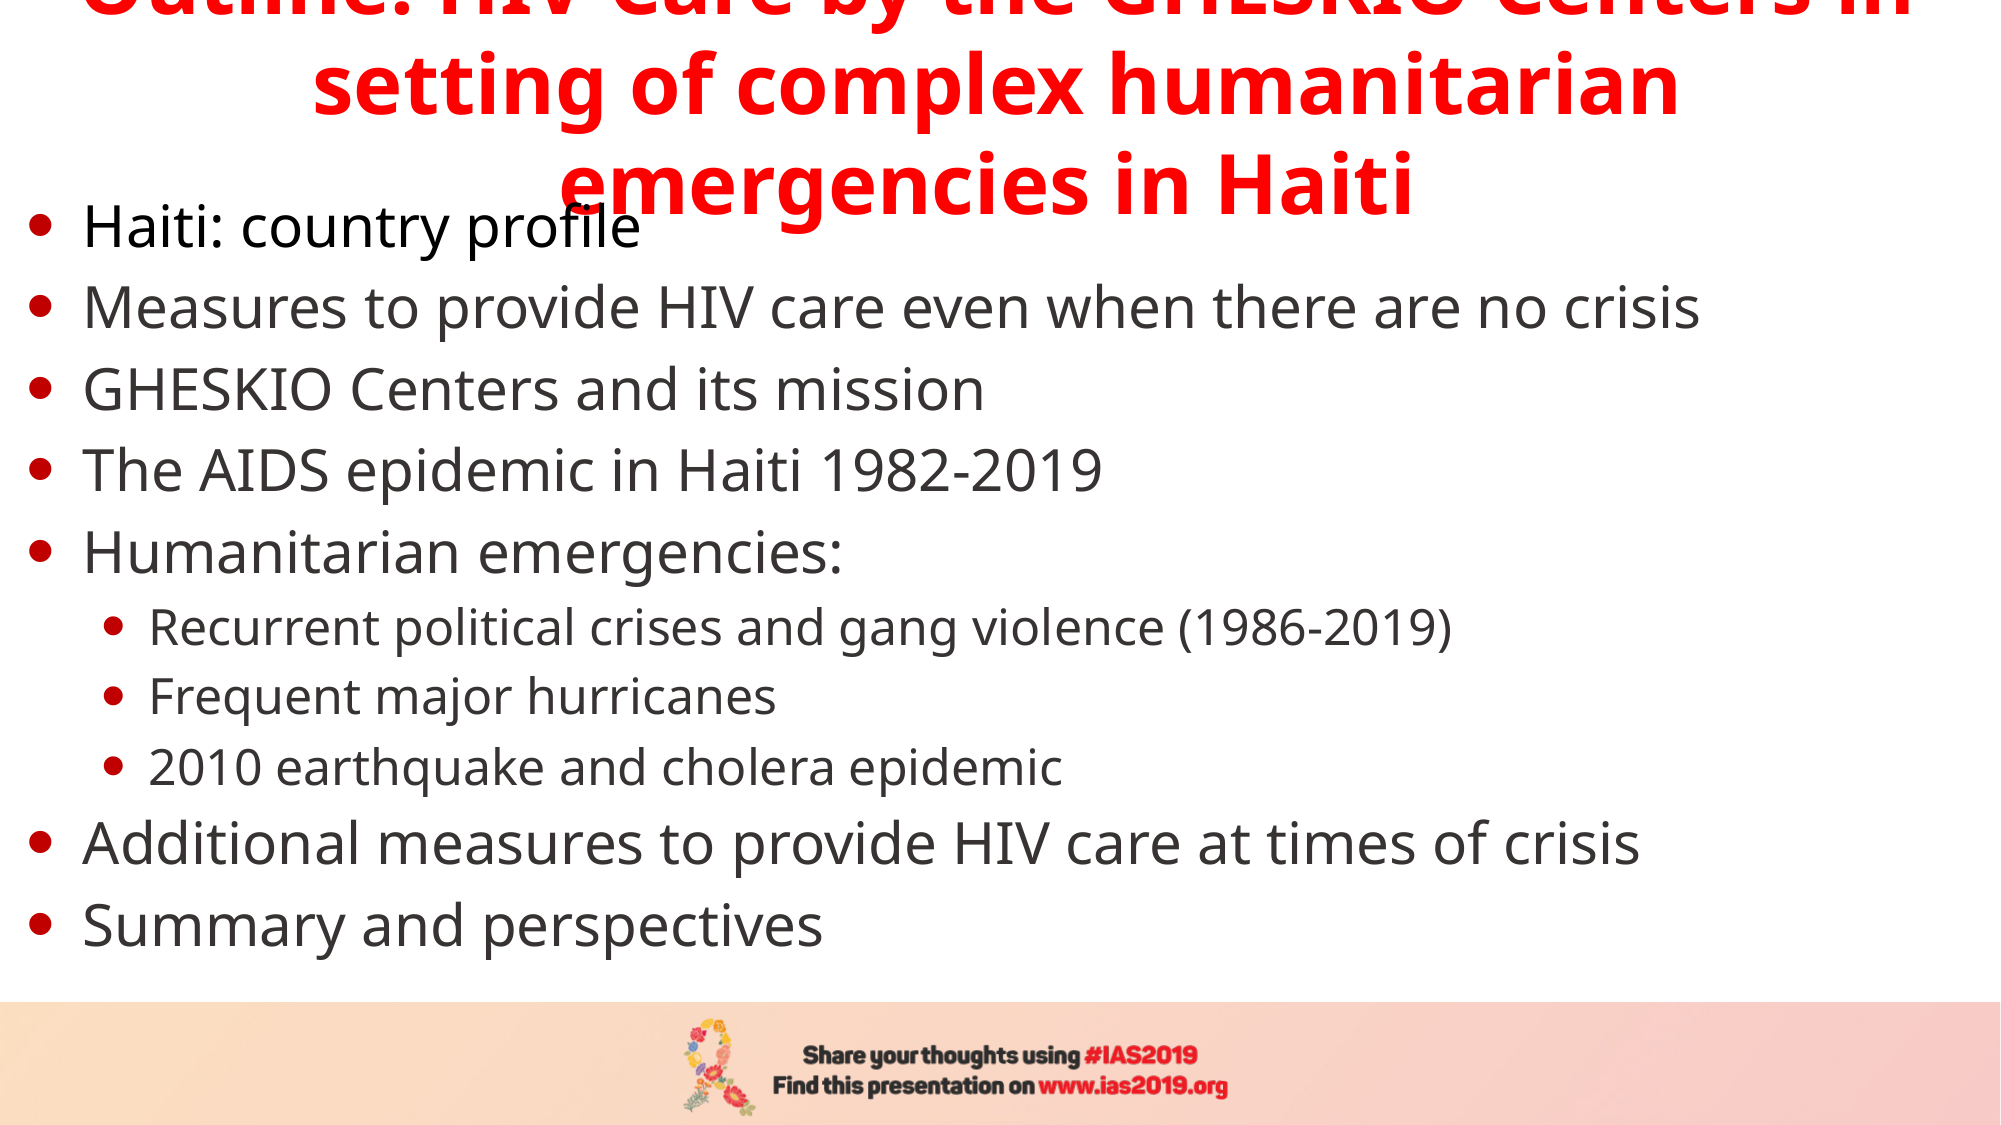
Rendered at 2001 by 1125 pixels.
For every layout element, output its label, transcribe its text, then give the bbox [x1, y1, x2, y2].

list Haiti: country profile Measures to provide HIV care even when there are no crisis GHESKIO Centers and its mission The AIDS epidemic in Haiti 1982-2019 Humanitarian emergencies: Recurrent political crises and gang violence (1986-2019) Frequent major hurricanes 2010 earthquake and cholera epidemic Additional measures to provide HIV care at times of crisis Summary and perspectives [11, 181, 2000, 1125]
picture [0, 1002, 11, 1125]
title Outline: HIV Care by the GHESKIO Centers in setting of complex humanitarian emergencies in Haiti [31, 0, 1965, 175]
